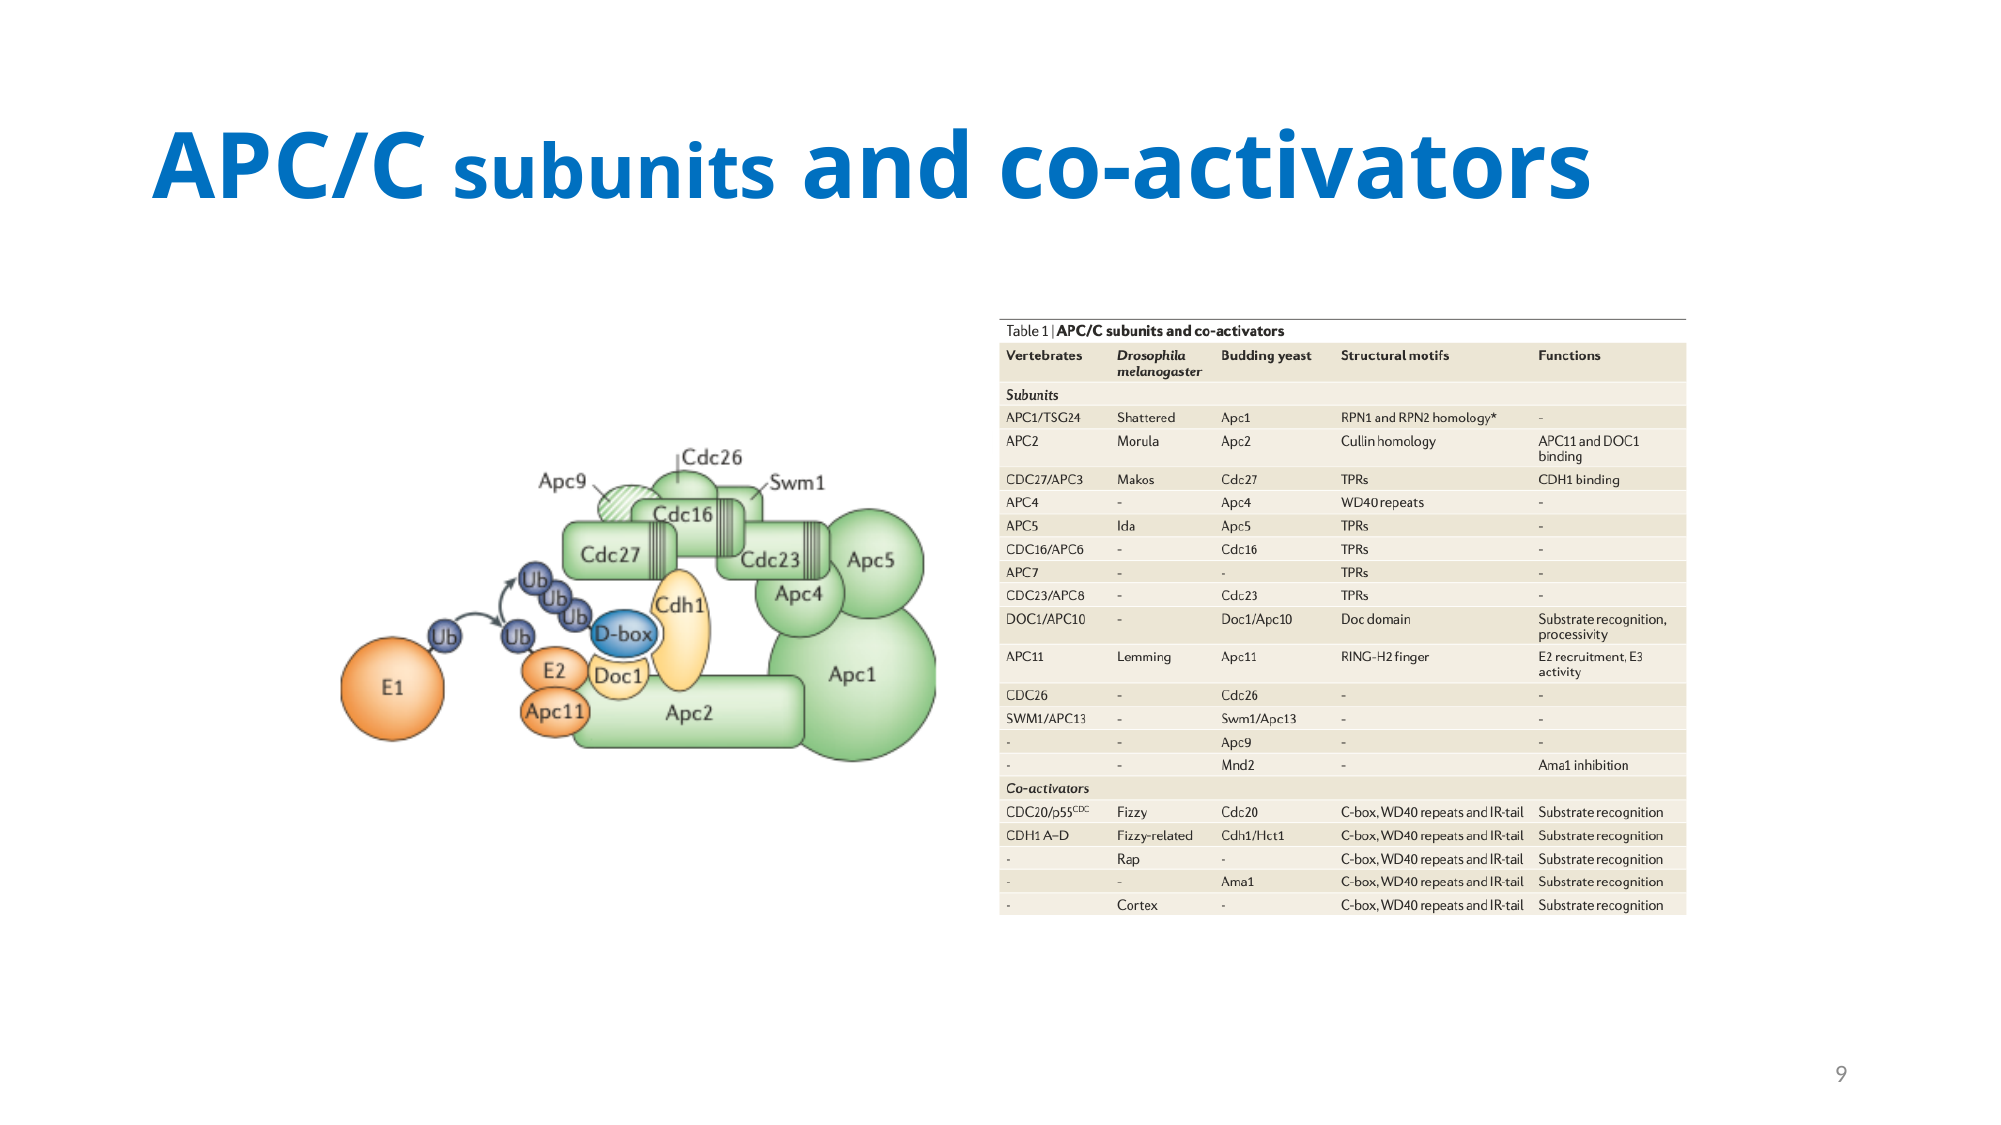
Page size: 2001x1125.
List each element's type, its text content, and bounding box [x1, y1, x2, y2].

picture [324, 431, 992, 791]
slide_number 9 [1412, 1042, 1863, 1103]
title APC/C subunits and co-activators [137, 59, 1863, 278]
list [992, 306, 1703, 915]
